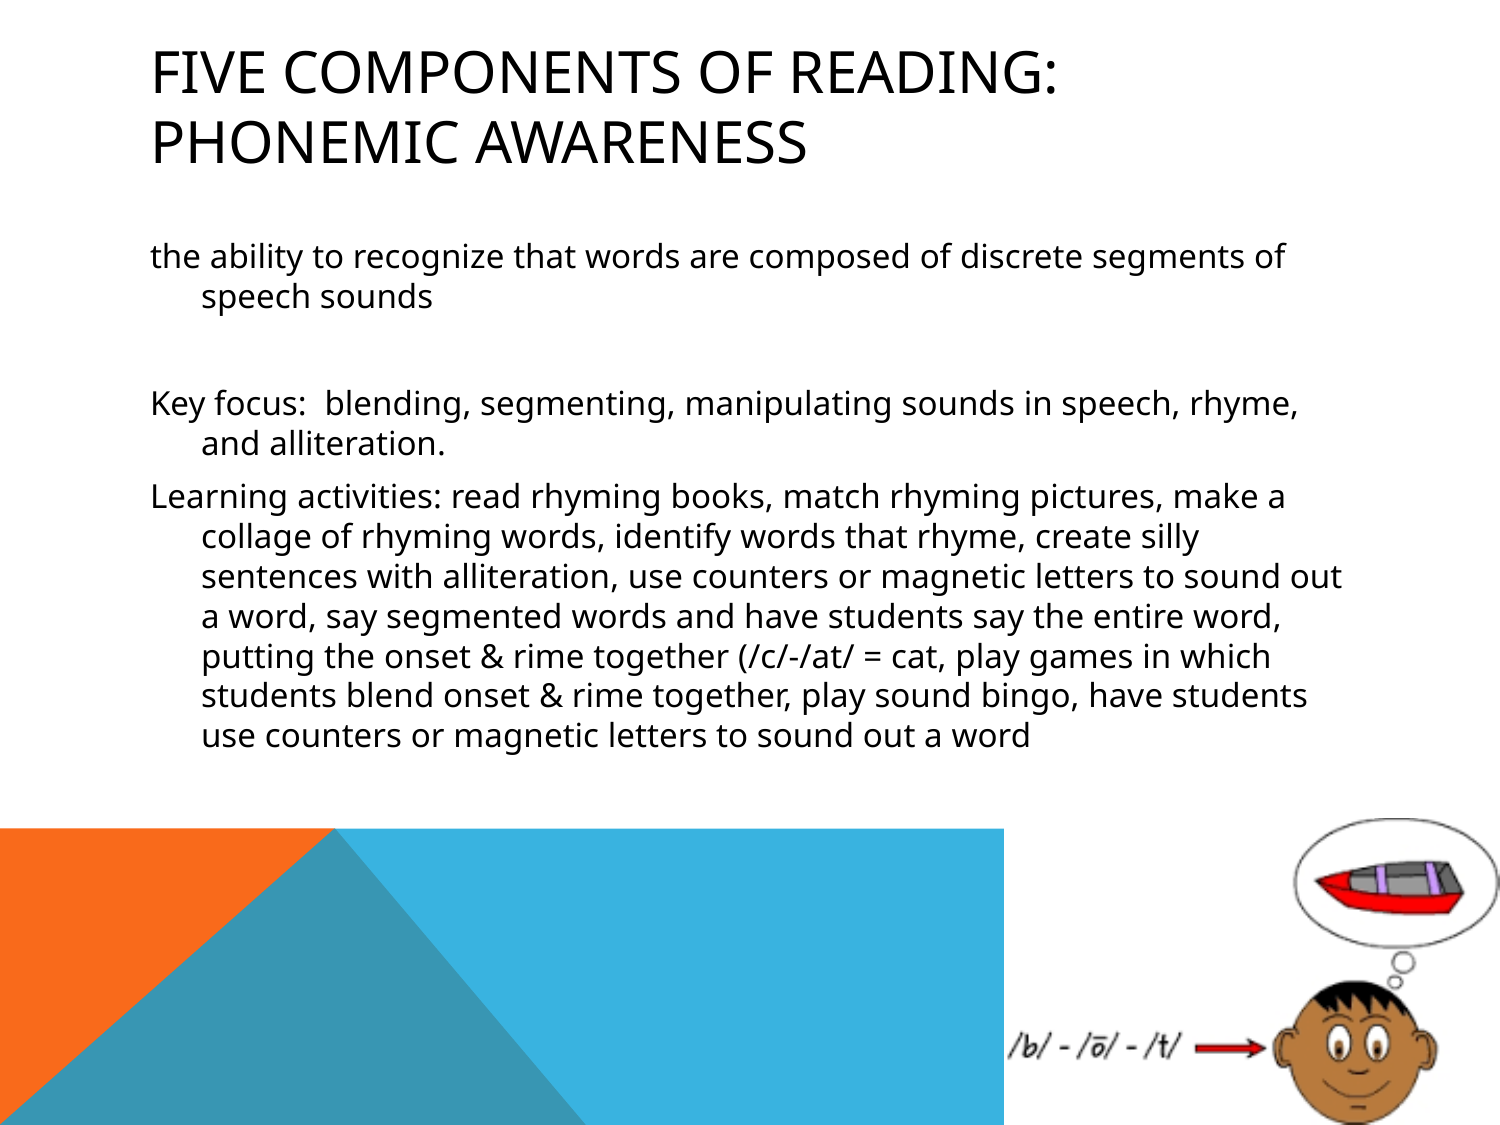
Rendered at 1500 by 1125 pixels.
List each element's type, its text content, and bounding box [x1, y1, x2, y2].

title Five Components of Reading: Phonemic Awareness [135, 60, 1369, 150]
list the ability to recognize that words are composed of discrete segments of speech sounds Key focus: blending, segmenting, manipulating sounds in speech, rhyme, and alliteration. Learning activities: read rhyming books, match rhyming pictures, make a collage of rhyming words, identify words that rhyme, create silly sentences with alliteration, use counters or magnetic letters to sound out a word, say segmented words and have students say the entire word, putting the onset & rime together (/c/-/at/ = cat, play games in which students blend onset & rime together, play sound bingo, have students use counters or magnetic letters to sound out a word [135, 180, 1369, 768]
picture [1003, 818, 1500, 1125]
